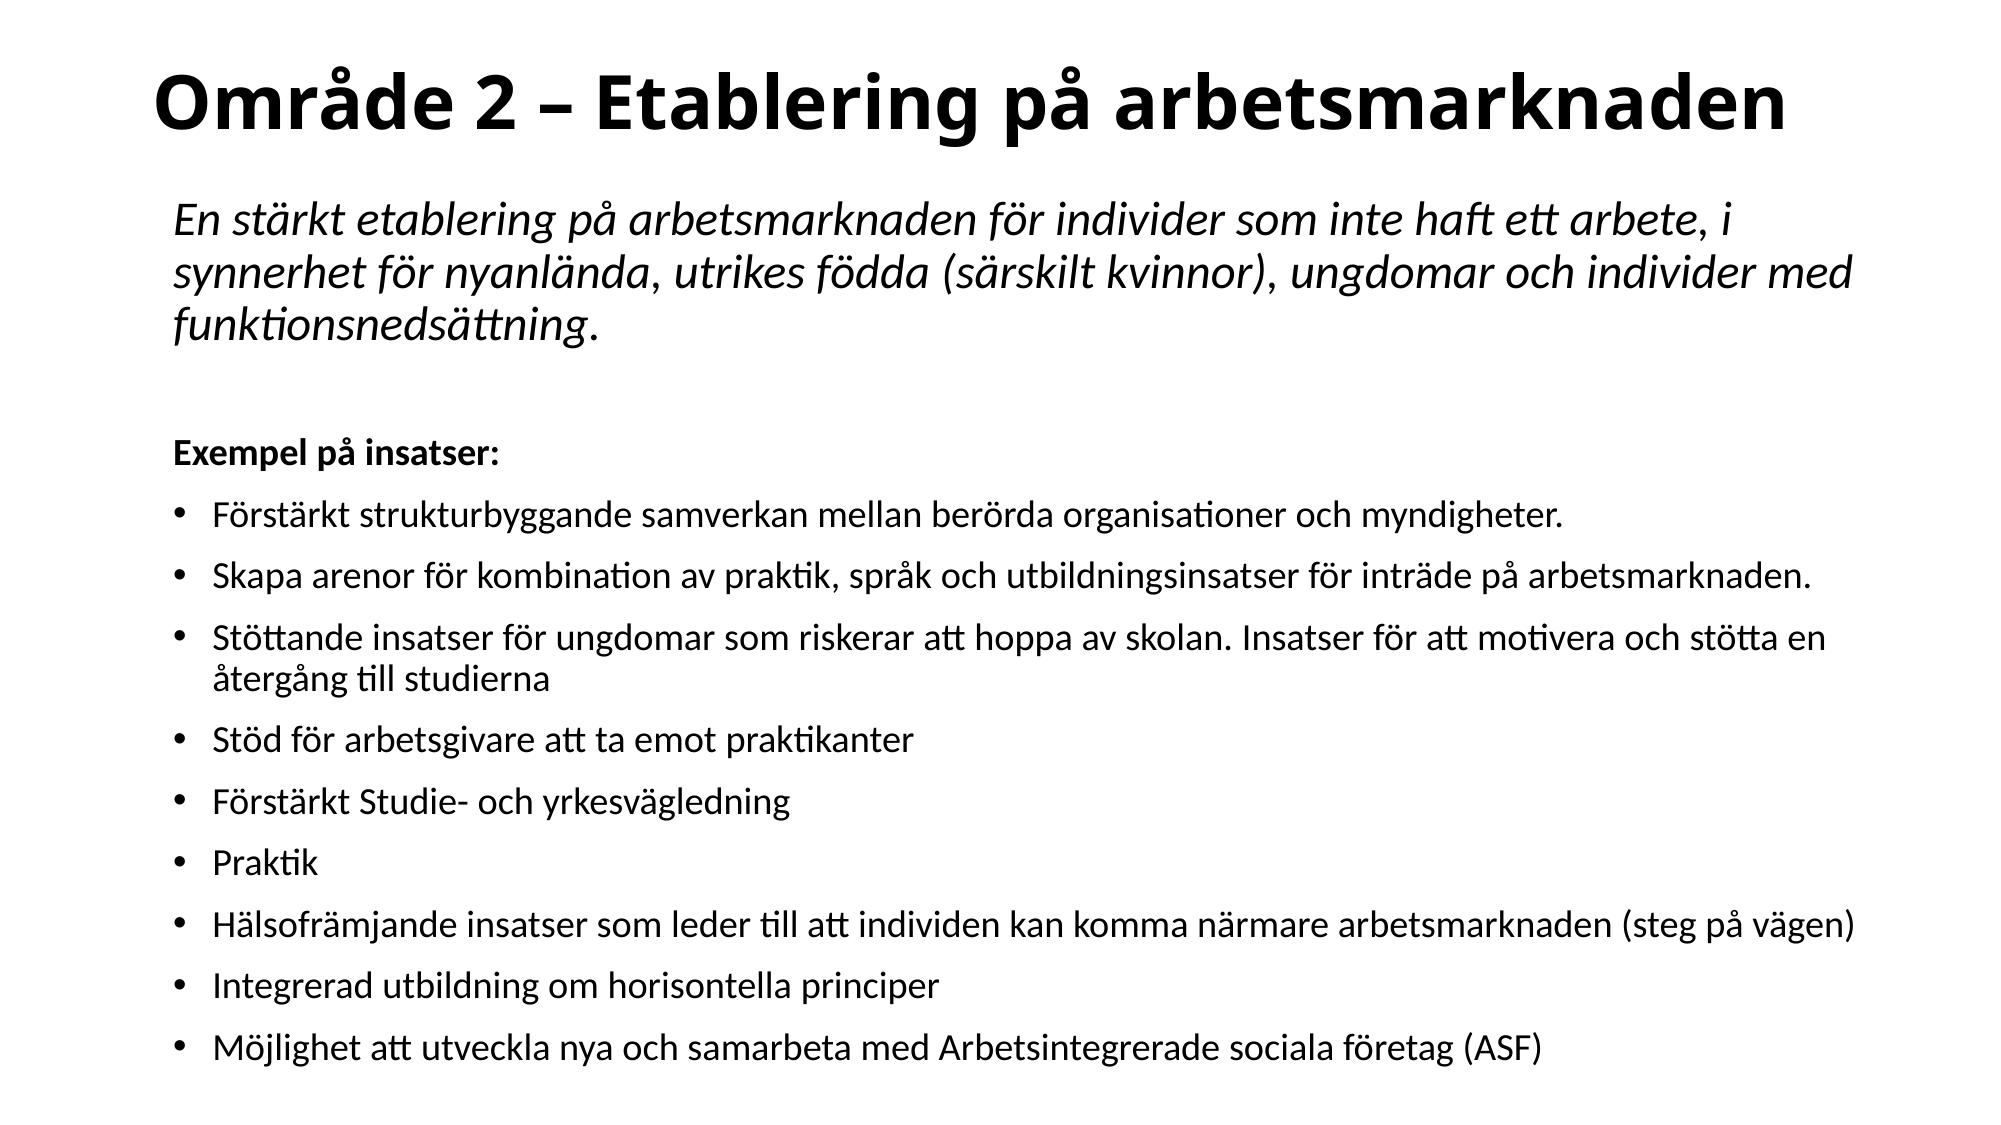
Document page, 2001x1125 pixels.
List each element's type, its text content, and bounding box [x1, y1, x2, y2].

title Område 2 – Etablering på arbetsmarknaden [137, 23, 1867, 187]
list En stärkt etablering på arbetsmarknaden för individer som inte haft ett arbete, i synnerhet för nyanlända, utrikes födda (särskilt kvinnor), ungdomar och individer med funktionsnedsättning. Exempel på insatser: Förstärkt strukturbyggande samverkan mellan berörda organisationer och myndigheter. Skapa arenor för kombination av praktik, språk och utbildningsinsatser för inträde på arbetsmarknaden. Stöttande insatser för ungdomar som riskerar att hoppa av skolan. Insatser för att motivera och stötta en återgång till studierna Stöd för arbetsgivare att ta emot praktikanter Förstärkt Studie- och yrkesvägledning Praktik Hälsofrämjande insatser som leder till att individen kan komma närmare arbetsmarknaden (steg på vägen) Integrerad utbildning om horisontella principer Möjlighet att utveckla nya och samarbeta med Arbetsintegrerade sociala företag (ASF) [158, 186, 1881, 1093]
